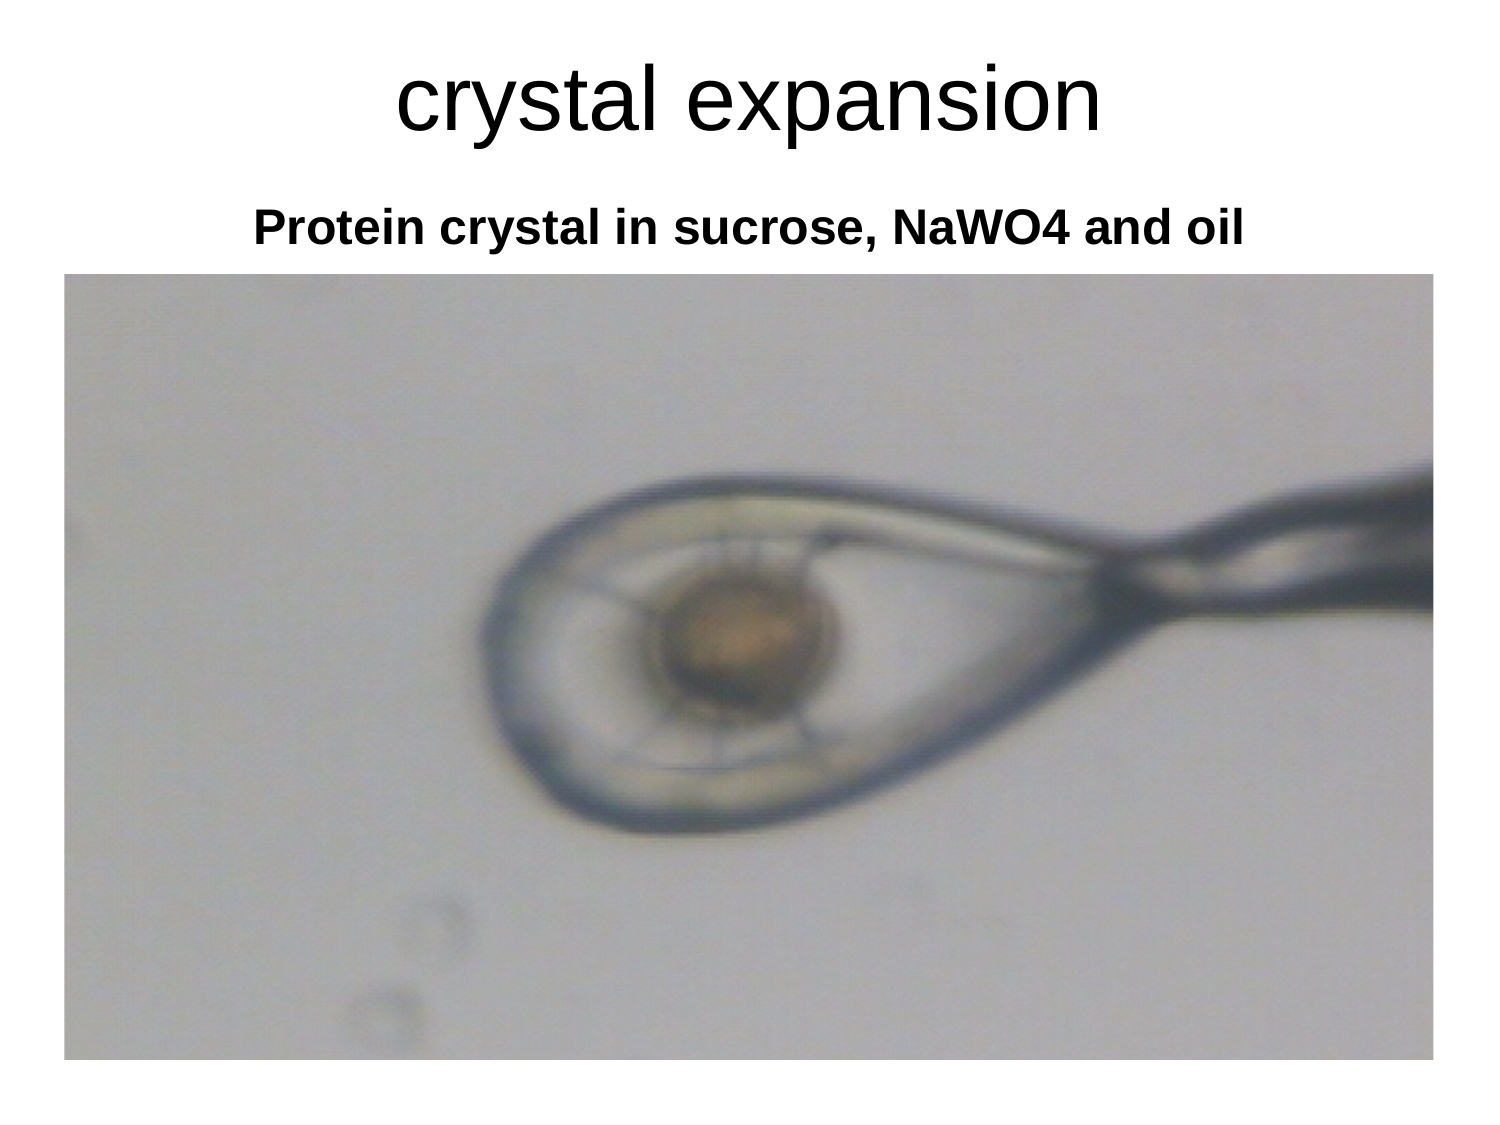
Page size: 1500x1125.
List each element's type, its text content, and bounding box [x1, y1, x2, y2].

picture [63, 273, 1434, 1061]
text_box Protein crystal in sucrose, NaWO4 and oil [238, 187, 1261, 263]
title crystal expansion [75, 0, 1425, 188]
